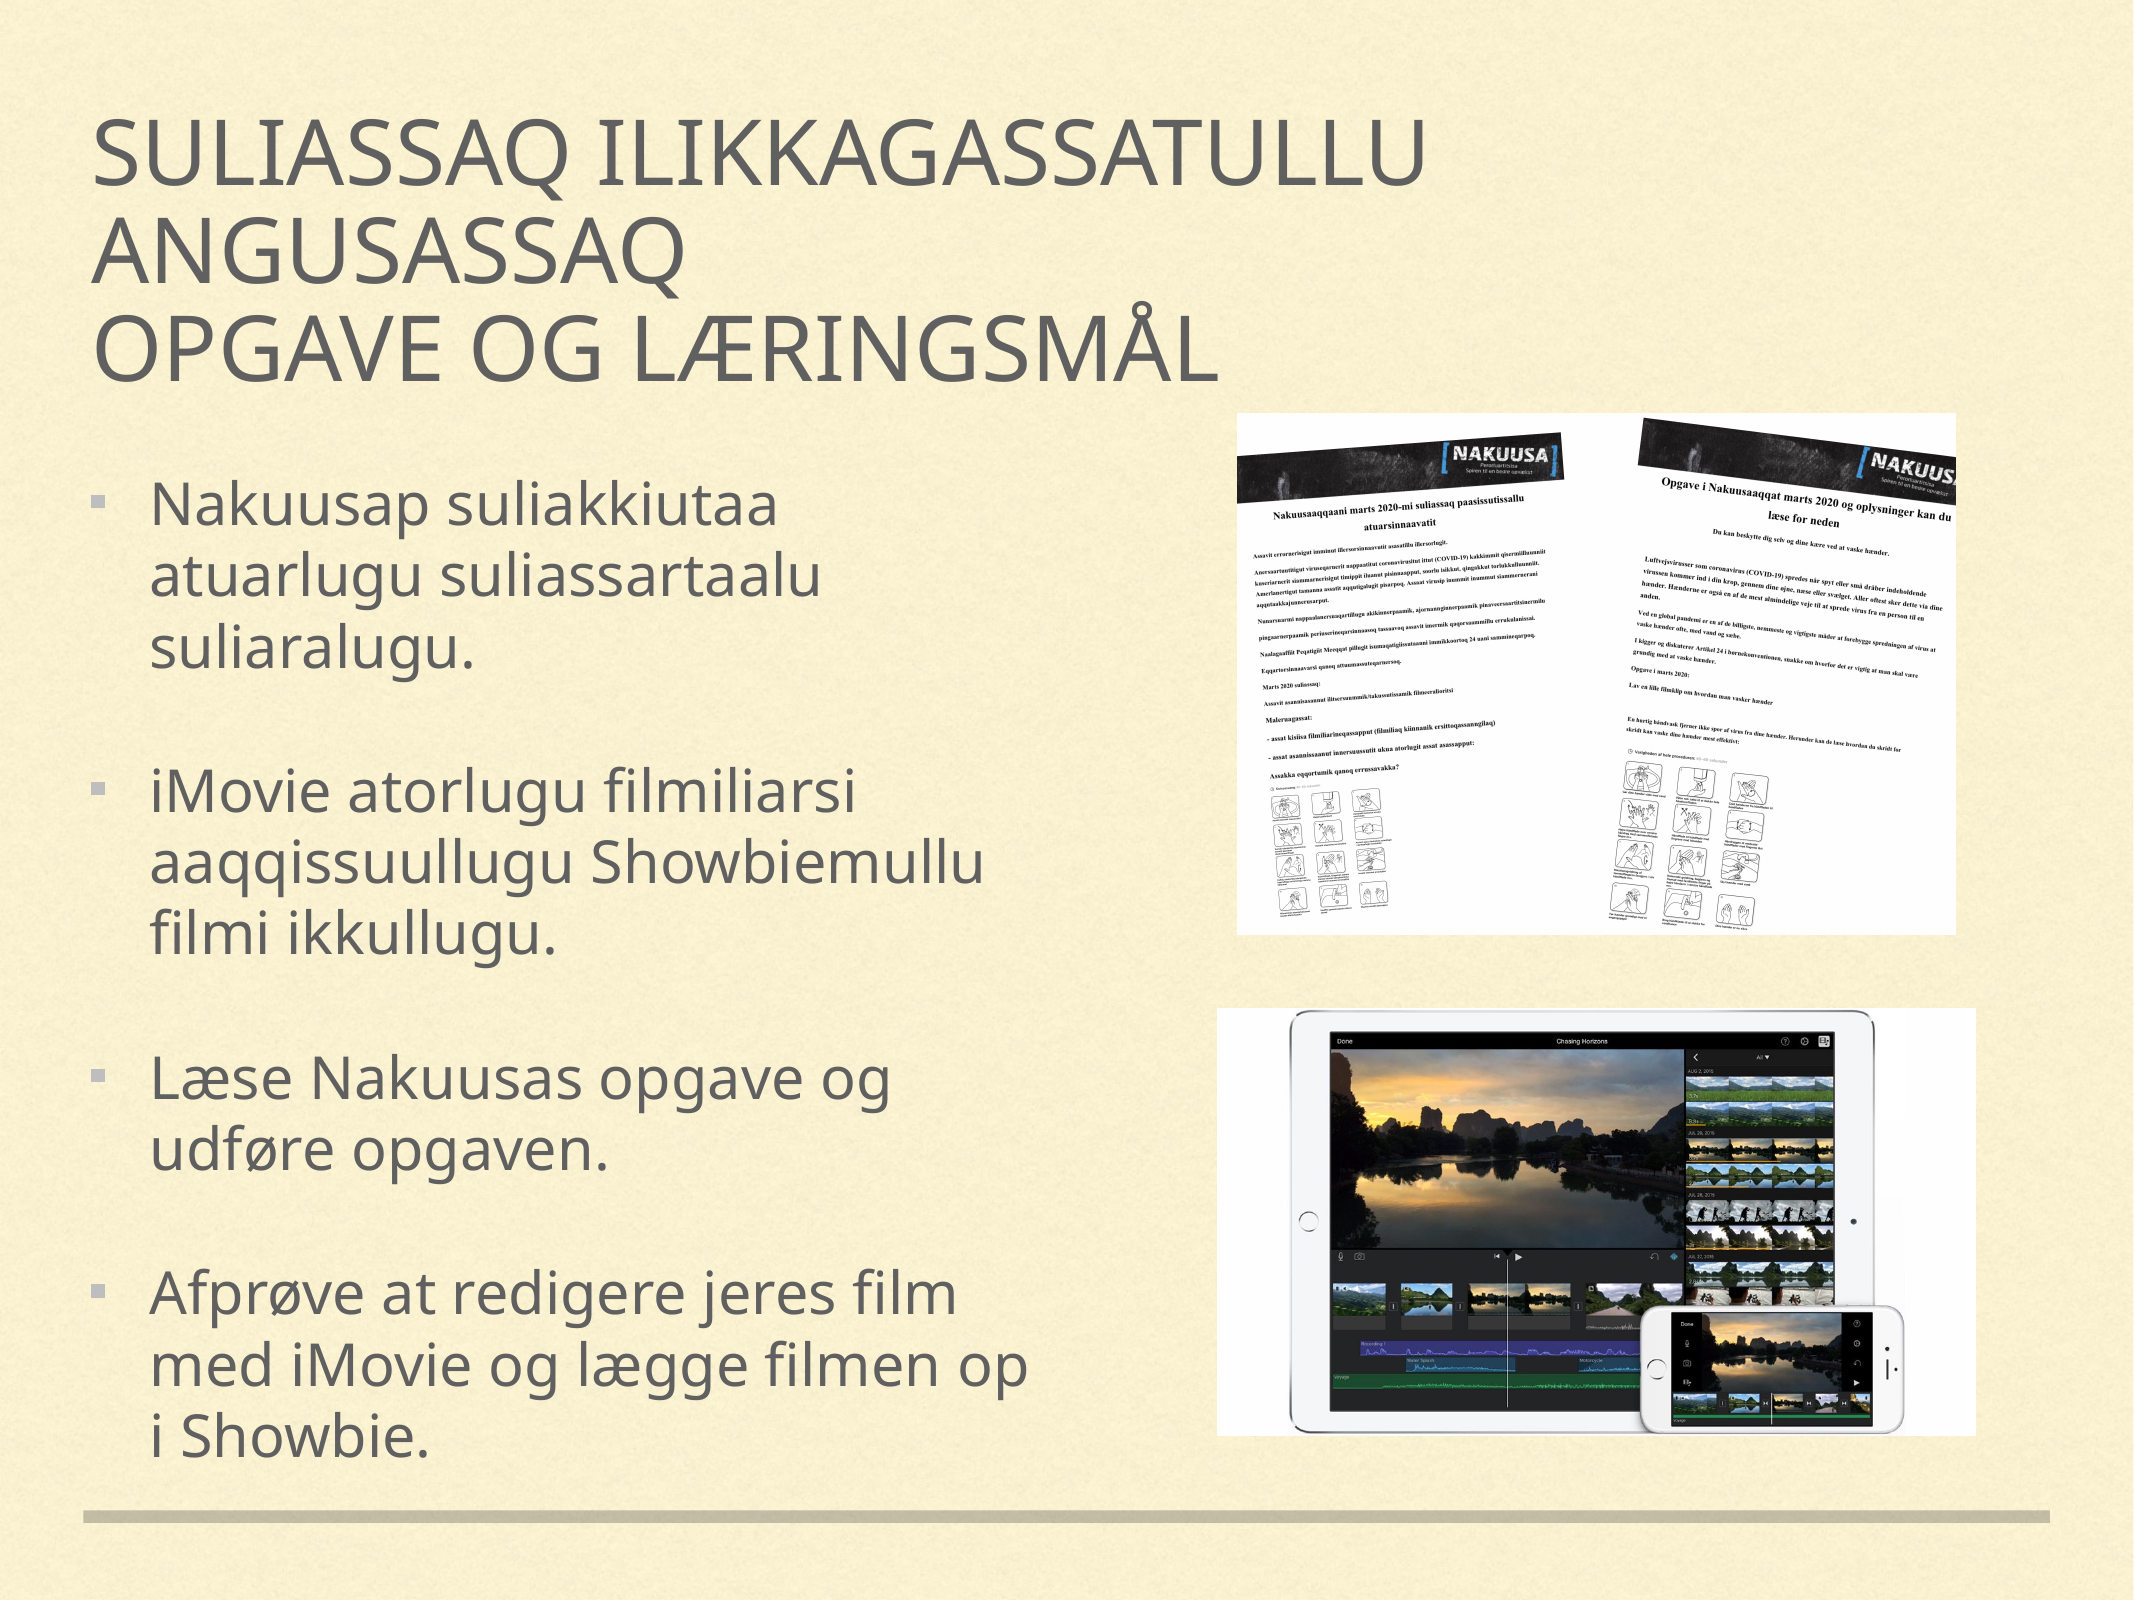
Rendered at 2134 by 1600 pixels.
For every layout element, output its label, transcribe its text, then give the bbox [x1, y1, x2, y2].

picture [0, 0, 2134, 1600]
text_box Suliassaq ilikkagassatullu angusassaq opgave og læringsmål [83, 97, 2050, 411]
list Nakuusap suliakkiutaa atuarlugu suliassartaalu suliaralugu. iMovie atorlugu filmiliarsi aaqqissuullugu Showbiemullu filmi ikkullugu. Læse Nakuusas opgave og udføre opgaven. Afprøve at redigere jeres film med iMovie og lægge filmen op i Showbie. [82, 497, 1058, 1438]
